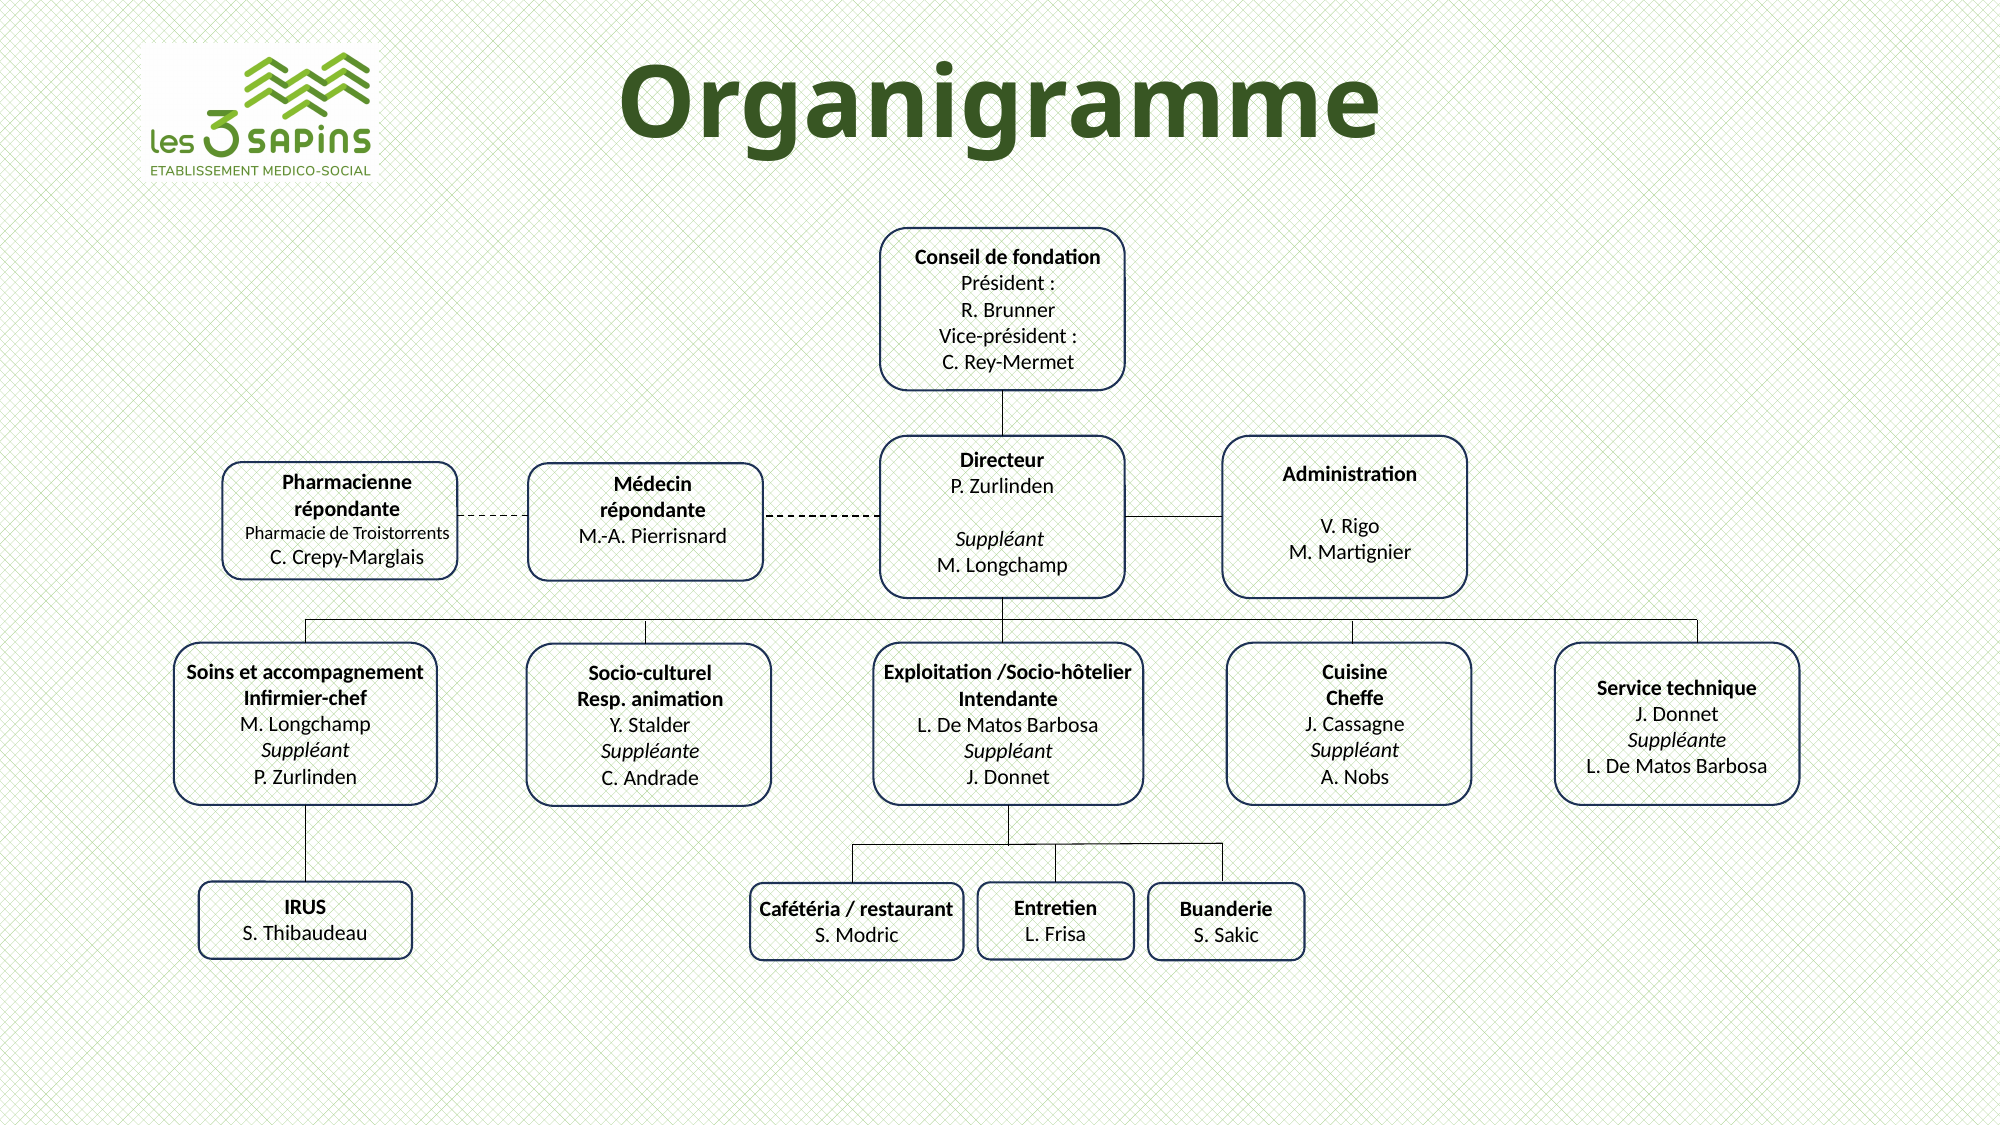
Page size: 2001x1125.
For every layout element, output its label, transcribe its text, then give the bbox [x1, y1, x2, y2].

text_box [1222, 435, 1468, 599]
title Organigramme [379, 43, 1750, 168]
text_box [528, 462, 763, 581]
picture [141, 43, 379, 182]
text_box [851, 642, 1165, 805]
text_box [222, 460, 468, 580]
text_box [526, 643, 772, 806]
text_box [880, 227, 1125, 391]
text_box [198, 881, 413, 959]
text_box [700, 882, 1305, 961]
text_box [1226, 642, 1472, 805]
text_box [880, 435, 1125, 599]
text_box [159, 642, 452, 805]
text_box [1554, 642, 1800, 805]
